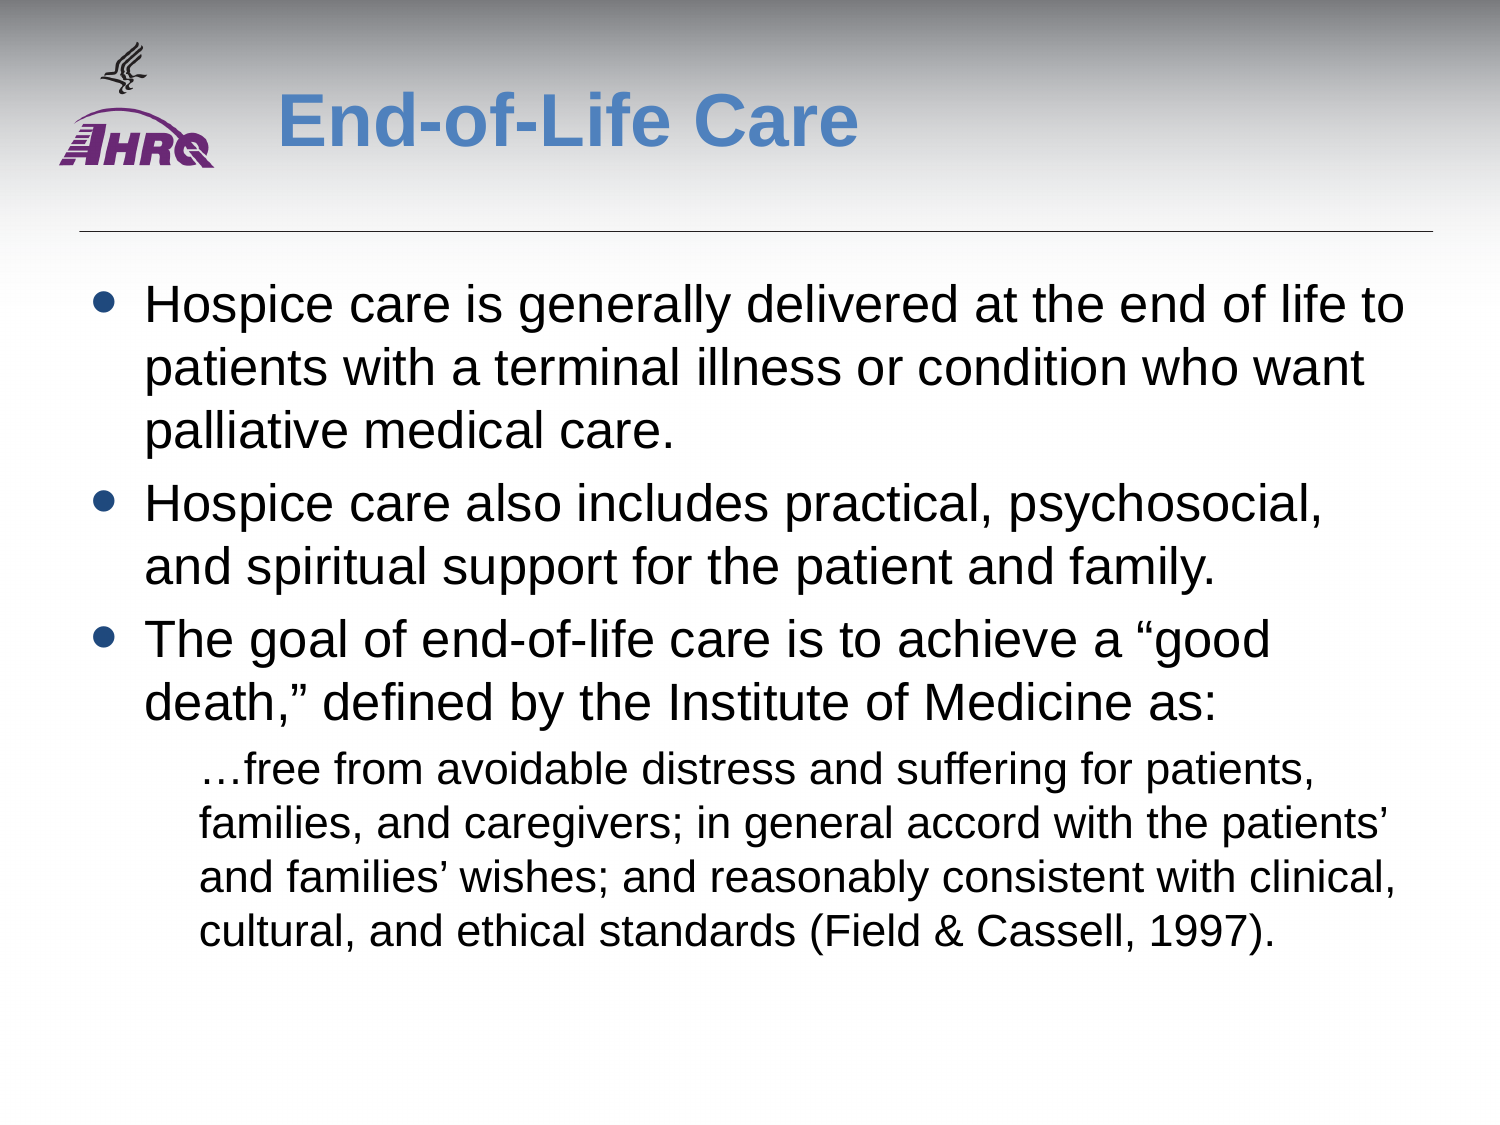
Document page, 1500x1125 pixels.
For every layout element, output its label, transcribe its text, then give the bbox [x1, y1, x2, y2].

picture [0, 0, 1500, 1125]
title End-of-Life Care [262, 45, 1425, 188]
list Hospice care is generally delivered at the end of life to patients with a terminal illness or condition who want palliative medical care. Hospice care also includes practical, psychosocial, and spiritual support for the patient and family. The goal of end-of-life care is to achieve a “good death,” defined by the Institute of Medicine as: …free from avoidable distress and suffering for patients, families, and caregivers; in general accord with the patients’ and families’ wishes; and reasonably consistent with clinical, cultural, and ethical standards (Field & Cassell, 1997). [75, 262, 1425, 1005]
